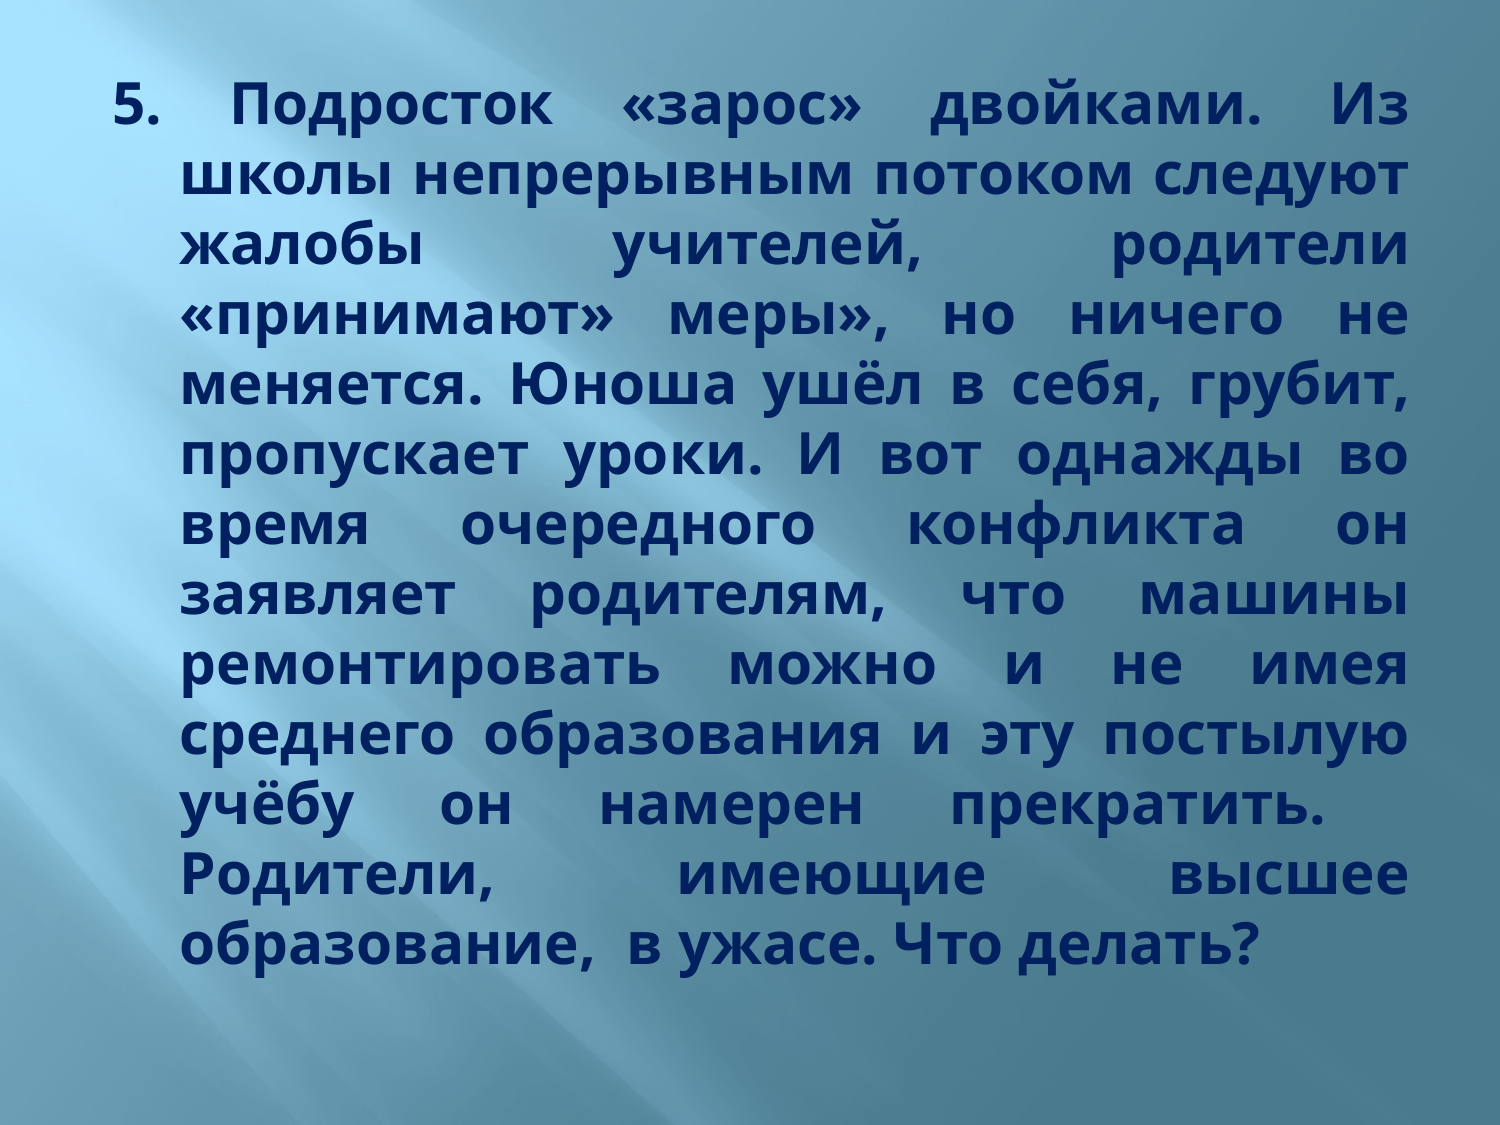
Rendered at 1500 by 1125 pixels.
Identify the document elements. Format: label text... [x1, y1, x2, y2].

list 5. Подросток «зарос» двойками. Из школы непрерывным потоком следуют жалобы учителей, родители «принимают» меры», но ничего не меняется. Юноша ушёл в себя, грубит, пропускает уроки. И вот однажды во время очередного конфликта он заявляет родителям, что машины ремонтировать можно и не имея среднего образования и эту постылую учёбу он намерен прекратить. Родители, имеющие высшее образование, в ужасе. Что делать? [75, 58, 1425, 1035]
